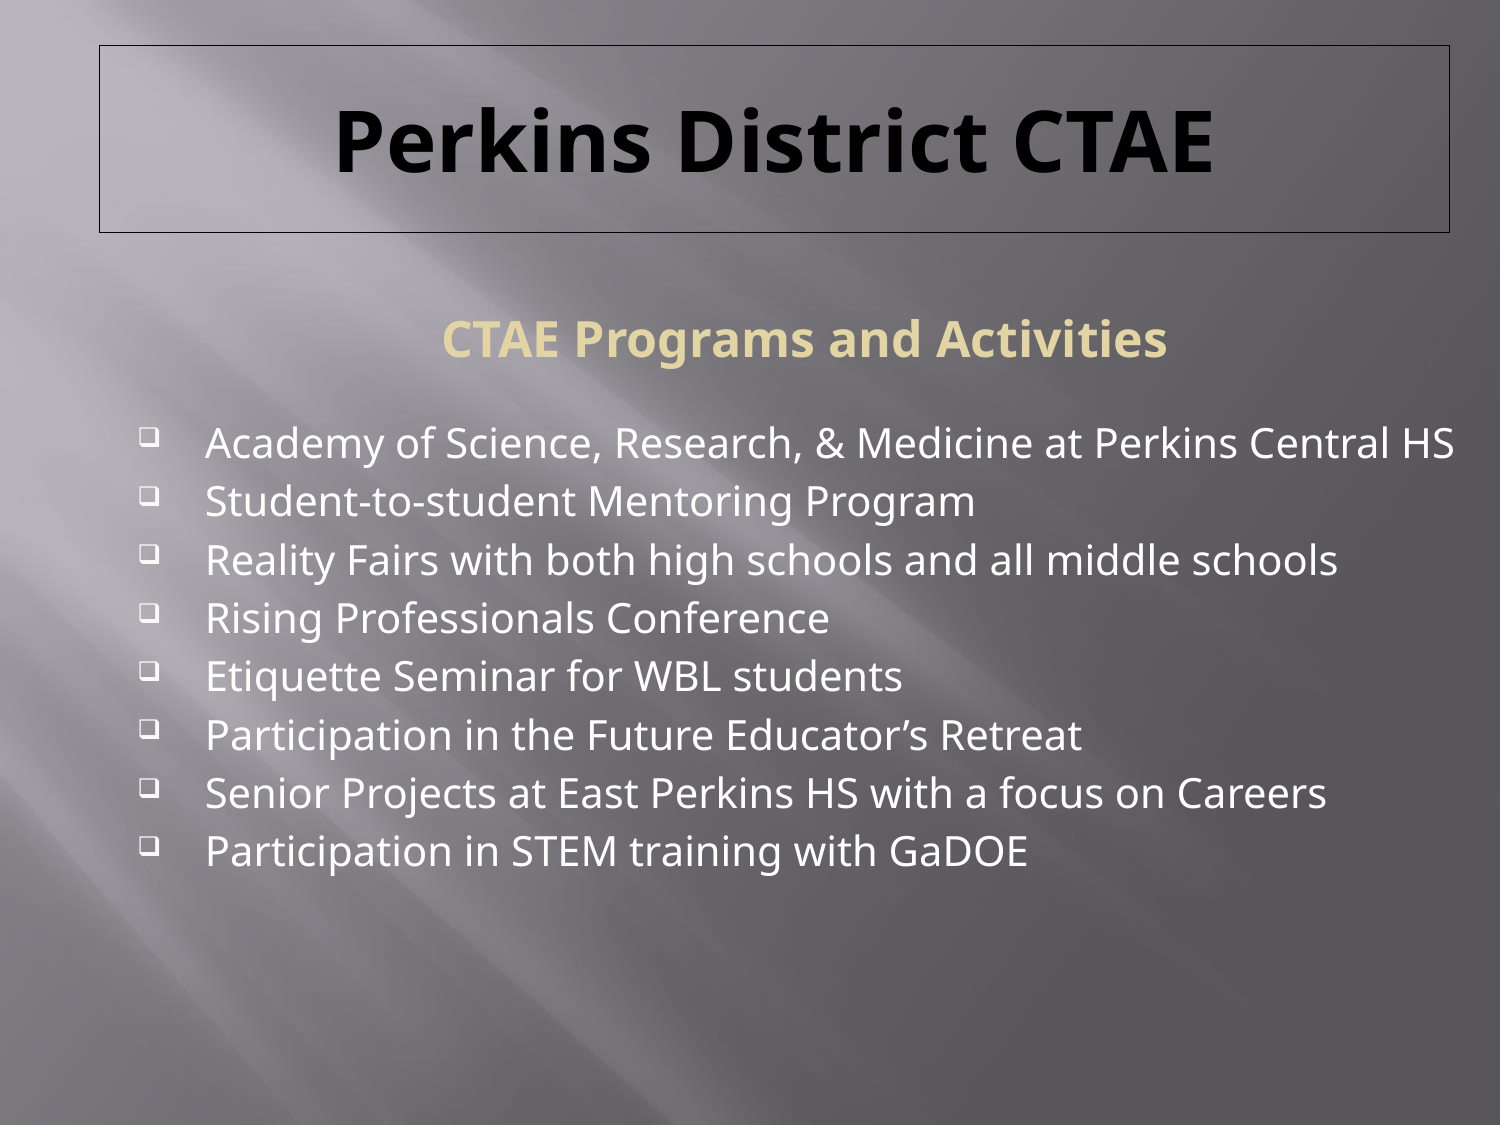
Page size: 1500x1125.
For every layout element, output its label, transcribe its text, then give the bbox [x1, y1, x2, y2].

title Perkins District CTAE [99, 45, 1450, 233]
picture [0, 0, 1500, 1125]
list CTAE Programs and Activities Academy of Science, Research, & Medicine at Perkins Central HS Student-to-student Mentoring Program Reality Fairs with both high schools and all middle schools Rising Professionals Conference Etiquette Seminar for WBL students Participation in the Future Educator’s Retreat Senior Projects at East Perkins HS with a focus on Careers Participation in STEM training with GaDOE [99, 299, 1488, 900]
